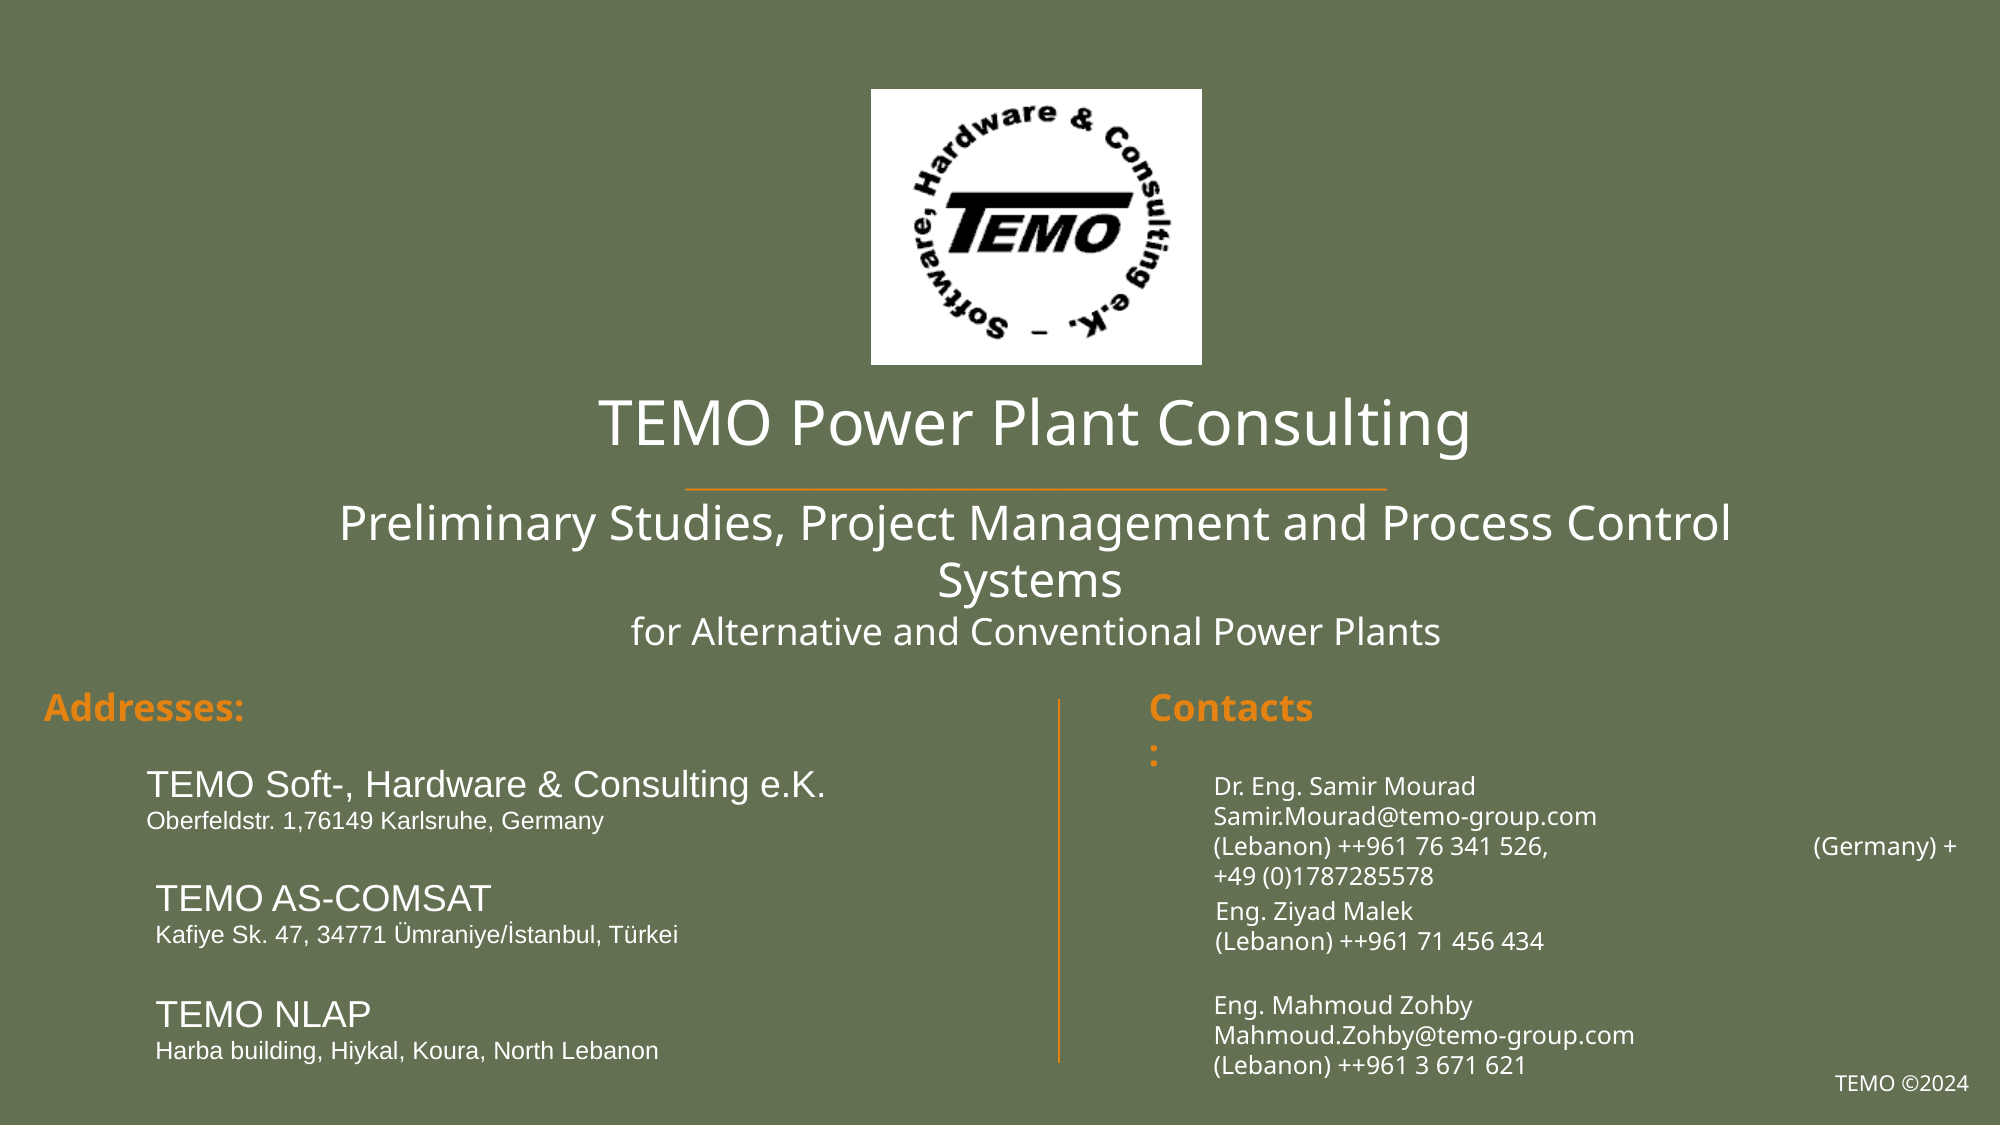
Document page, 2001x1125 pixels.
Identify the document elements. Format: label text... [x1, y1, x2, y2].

picture [871, 89, 1202, 365]
text_box Contacts: [1133, 676, 1339, 781]
text_box Dr. Eng. Samir Mourad Samir.Mourad@temo-group.com (Lebanon) ++961 76 341 526, (Germany) ++49 (0)1787285578 [1198, 763, 2000, 898]
text_box TEMO AS-COMSAT Kafiye Sk. 47, 34771 Ümraniye/İstanbul, Türkei [140, 866, 918, 957]
text_box TEMO NLAP Harba building, Hiykal, Koura, North Lebanon [140, 982, 918, 1073]
text_box Eng. Mahmoud Zohby Mahmoud.Zohby@temo-group.com (Lebanon) ++961 3 671 621 [1198, 982, 2000, 1088]
text_box Eng. Ziyad Malek (Lebanon) ++961 71 456 434 [1200, 888, 1828, 963]
text_box Addresses: [29, 676, 347, 736]
footer TEMO ©2024 [1157, 1052, 1985, 1113]
text_box TEMO Power Plant Consulting ______________________________________________________ Preliminary Studies, Project Management and Process Control Systems for Alternative and Conventional Power Plants [270, 381, 1803, 654]
text_box TEMO Soft-, Hardware & Consulting e.K. Oberfeldstr. 1,76149 Karlsruhe, Germany [131, 752, 908, 843]
